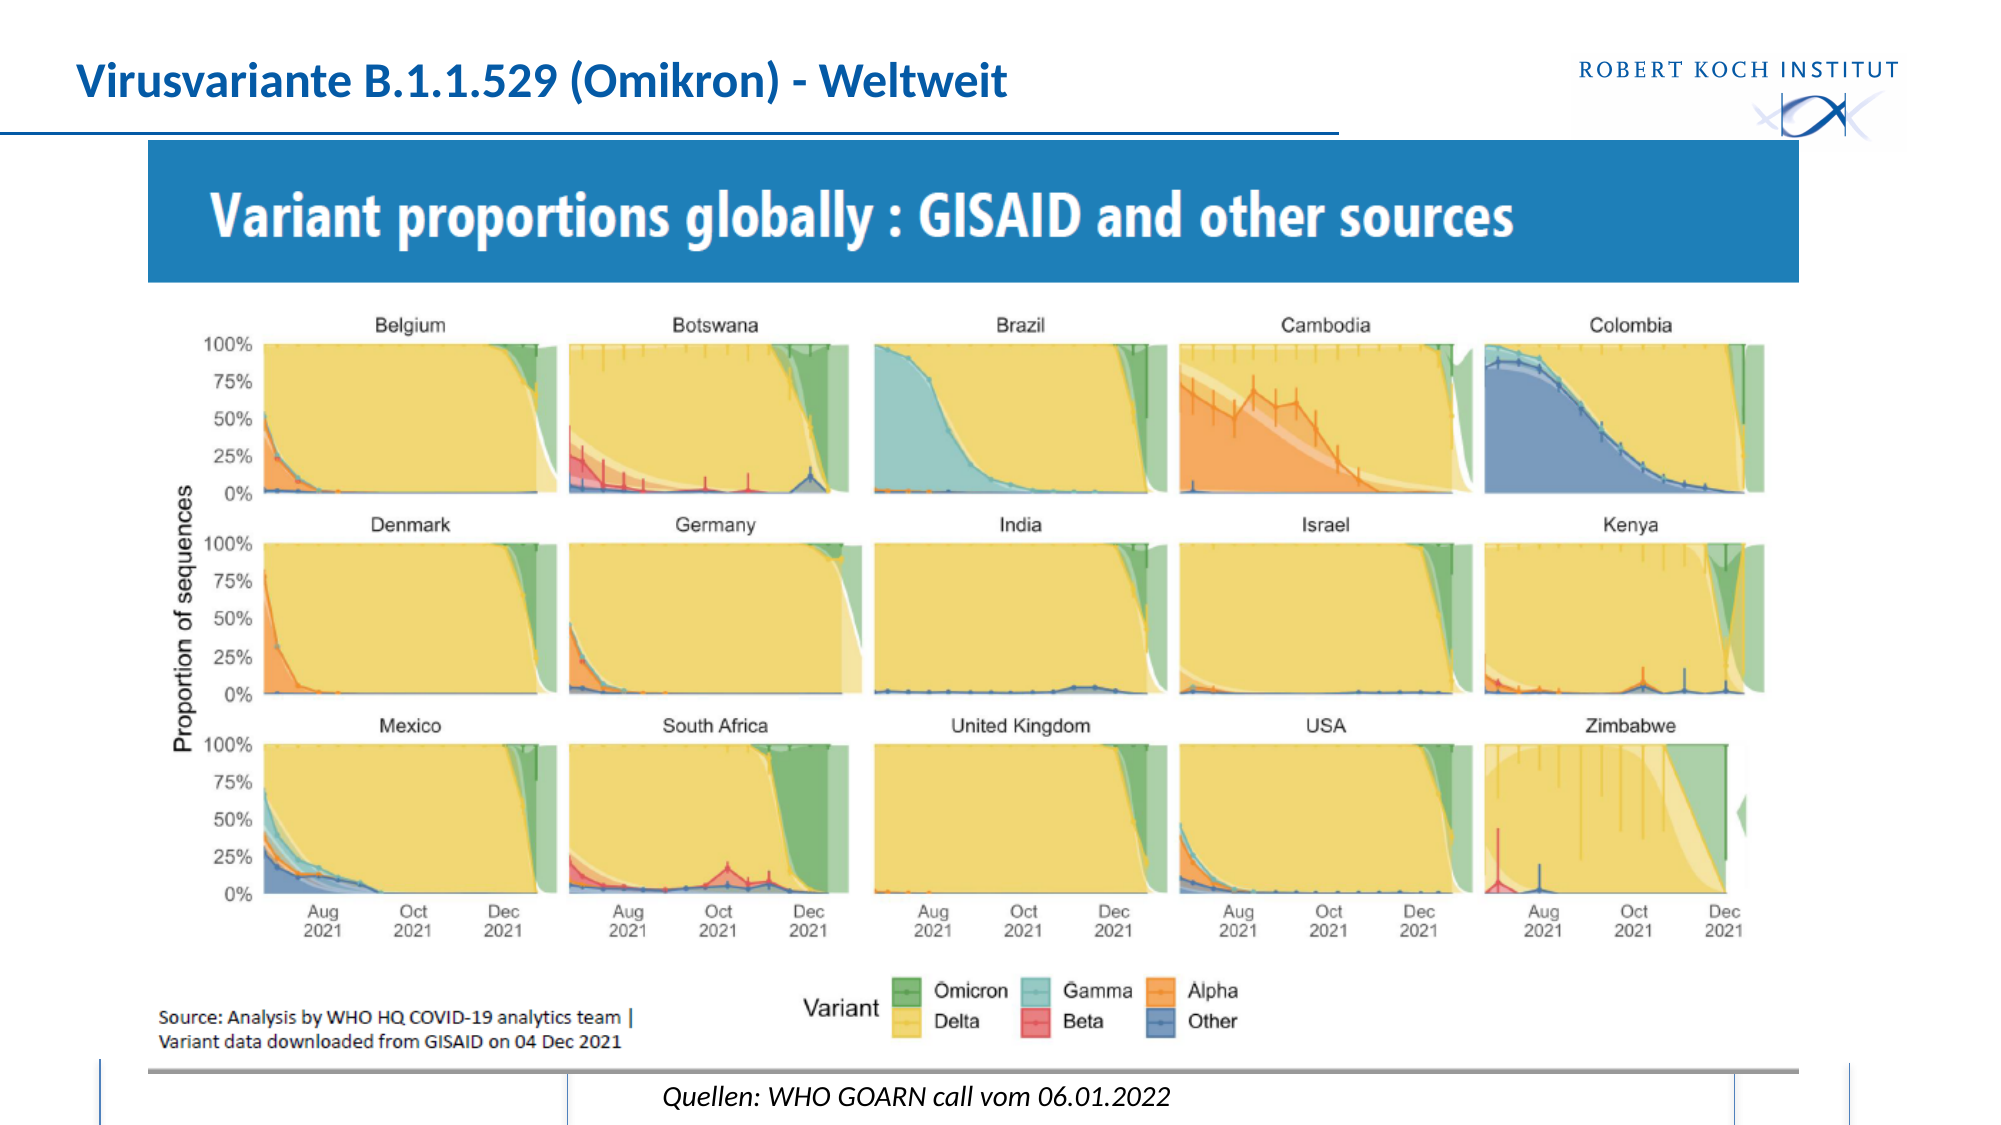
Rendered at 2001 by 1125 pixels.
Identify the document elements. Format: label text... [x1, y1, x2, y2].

title Virusvariante B.1.1.529 (Omikron) - Weltweit [76, 24, 1823, 130]
text_box Quellen: WHO GOARN call vom 06.01.2022 [647, 1081, 1402, 1125]
picture [148, 53, 1907, 1074]
